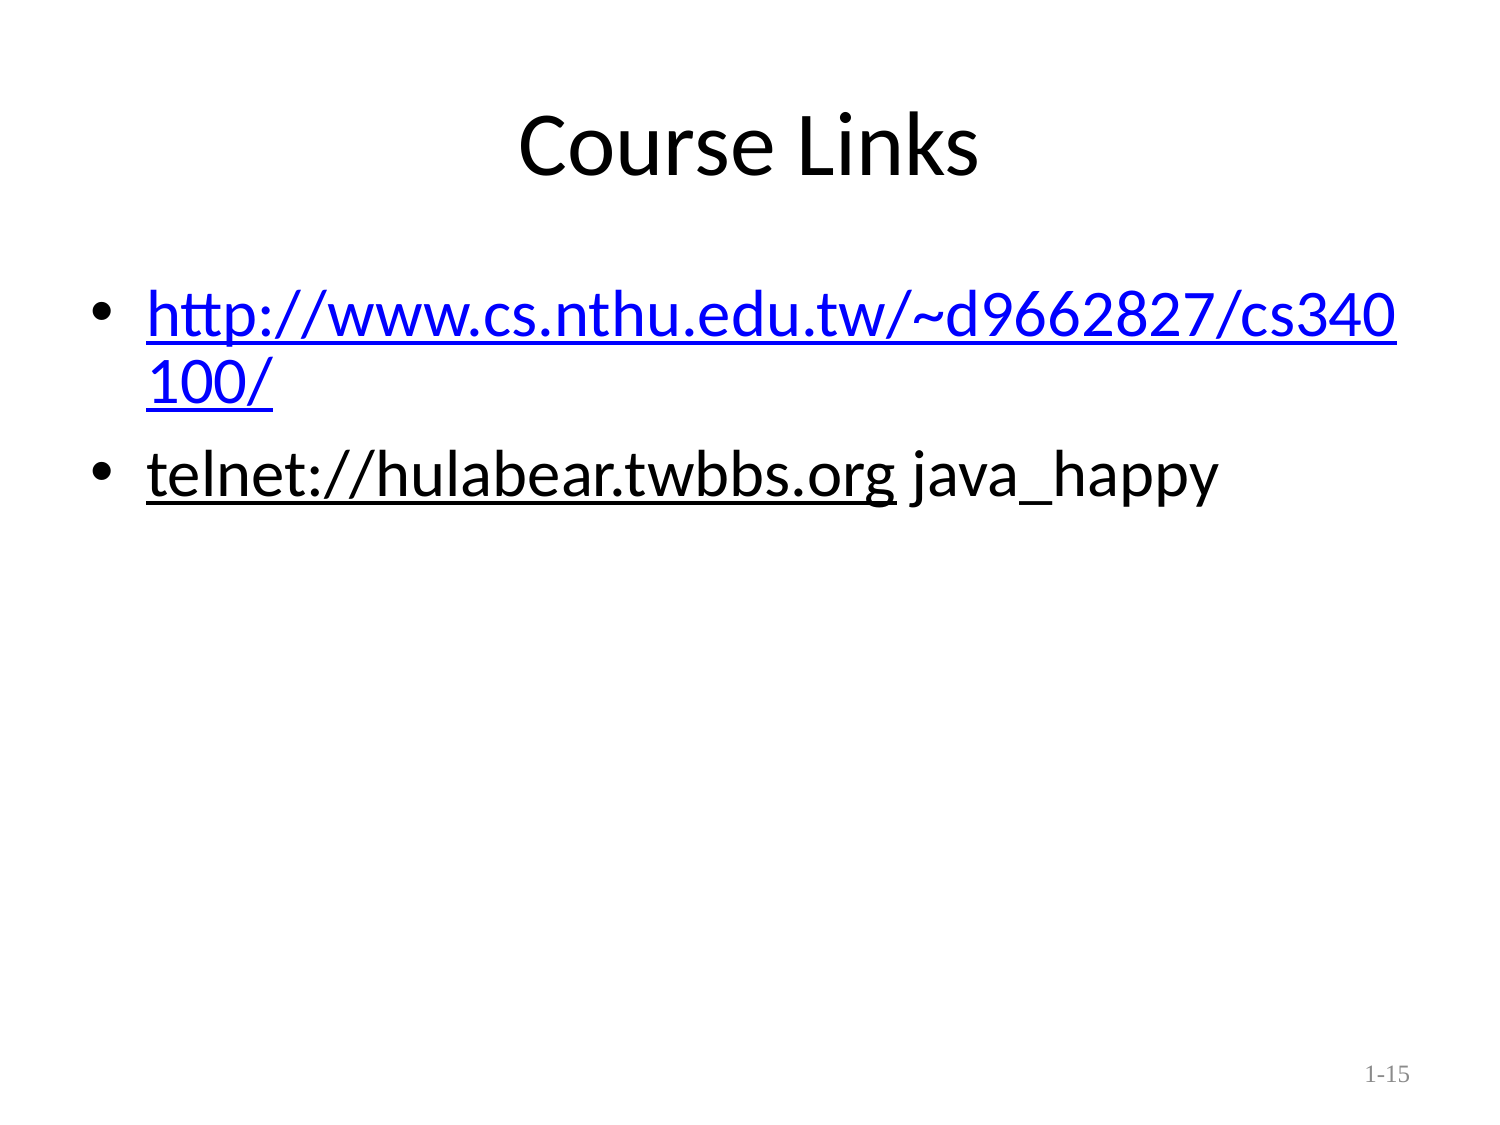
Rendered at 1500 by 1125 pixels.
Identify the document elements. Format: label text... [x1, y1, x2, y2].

title Course Links [75, 45, 1425, 233]
slide_number 1-15 [1074, 1042, 1425, 1103]
list http://www.cs.nthu.edu.tw/~d9662827/cs340100/ telnet://hulabear.twbbs.org java_happy [75, 262, 1425, 1005]
